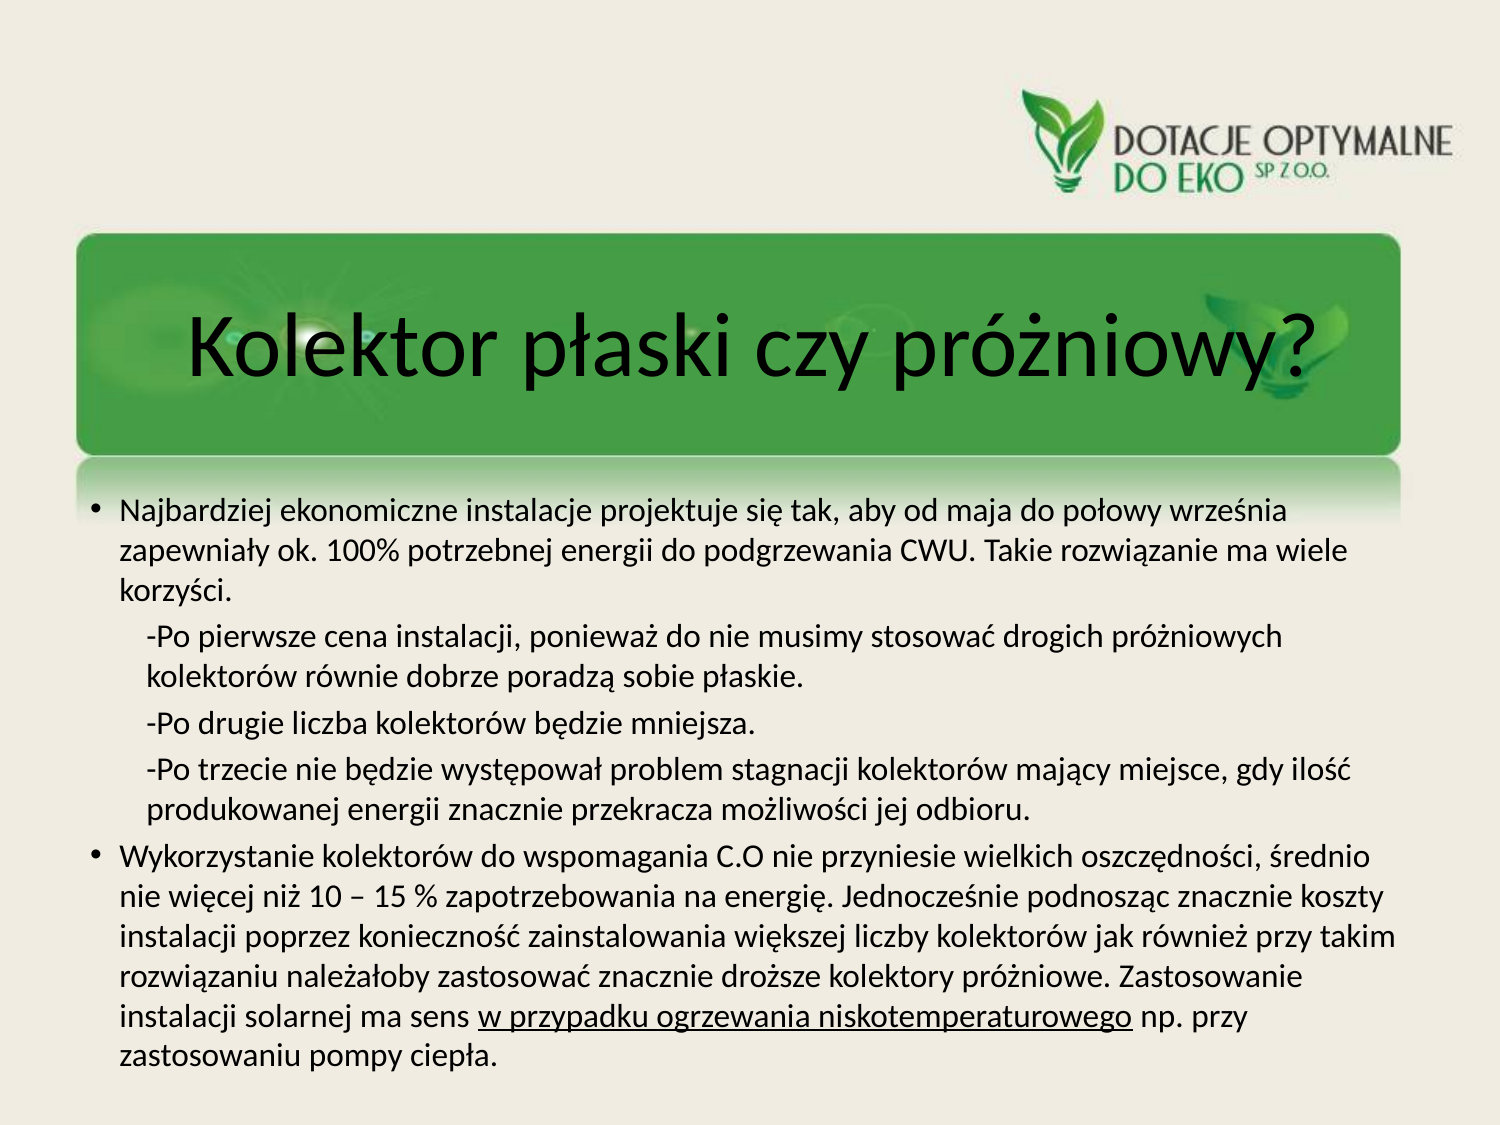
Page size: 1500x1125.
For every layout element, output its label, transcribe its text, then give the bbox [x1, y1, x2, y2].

list Najbardziej ekonomiczne instalacje projektuje się tak, aby od maja do połowy września zapewniały ok. 100% potrzebnej energii do podgrzewania CWU. Takie rozwiązanie ma wiele korzyści. -Po pierwsze cena instalacji, ponieważ do nie musimy stosować drogich próżniowych kolektorów równie dobrze poradzą sobie płaskie. -Po drugie liczba kolektorów będzie mniejsza. -Po trzecie nie będzie występował problem stagnacji kolektorów mający miejsce, gdy ilość produkowanej energii znacznie przekracza możliwości jej odbioru. Wykorzystanie kolektorów do wspomagania C.O nie przyniesie wielkich oszczędności, średnio nie więcej niż 10 – 15 % zapotrzebowania na energię. Jednocześnie podnosząc znacznie koszty instalacji poprzez konieczność zainstalowania większej liczby kolektorów jak również przy takim rozwiązaniu należałoby zastosować znacznie droższe kolektory próżniowe. Zastosowanie instalacji solarnej ma sens w przypadku ogrzewania niskotemperaturowego np. przy zastosowaniu pompy ciepła. [75, 480, 1425, 1043]
title Kolektor płaski czy próżniowy? [58, 246, 1409, 434]
picture [0, 0, 1500, 1125]
